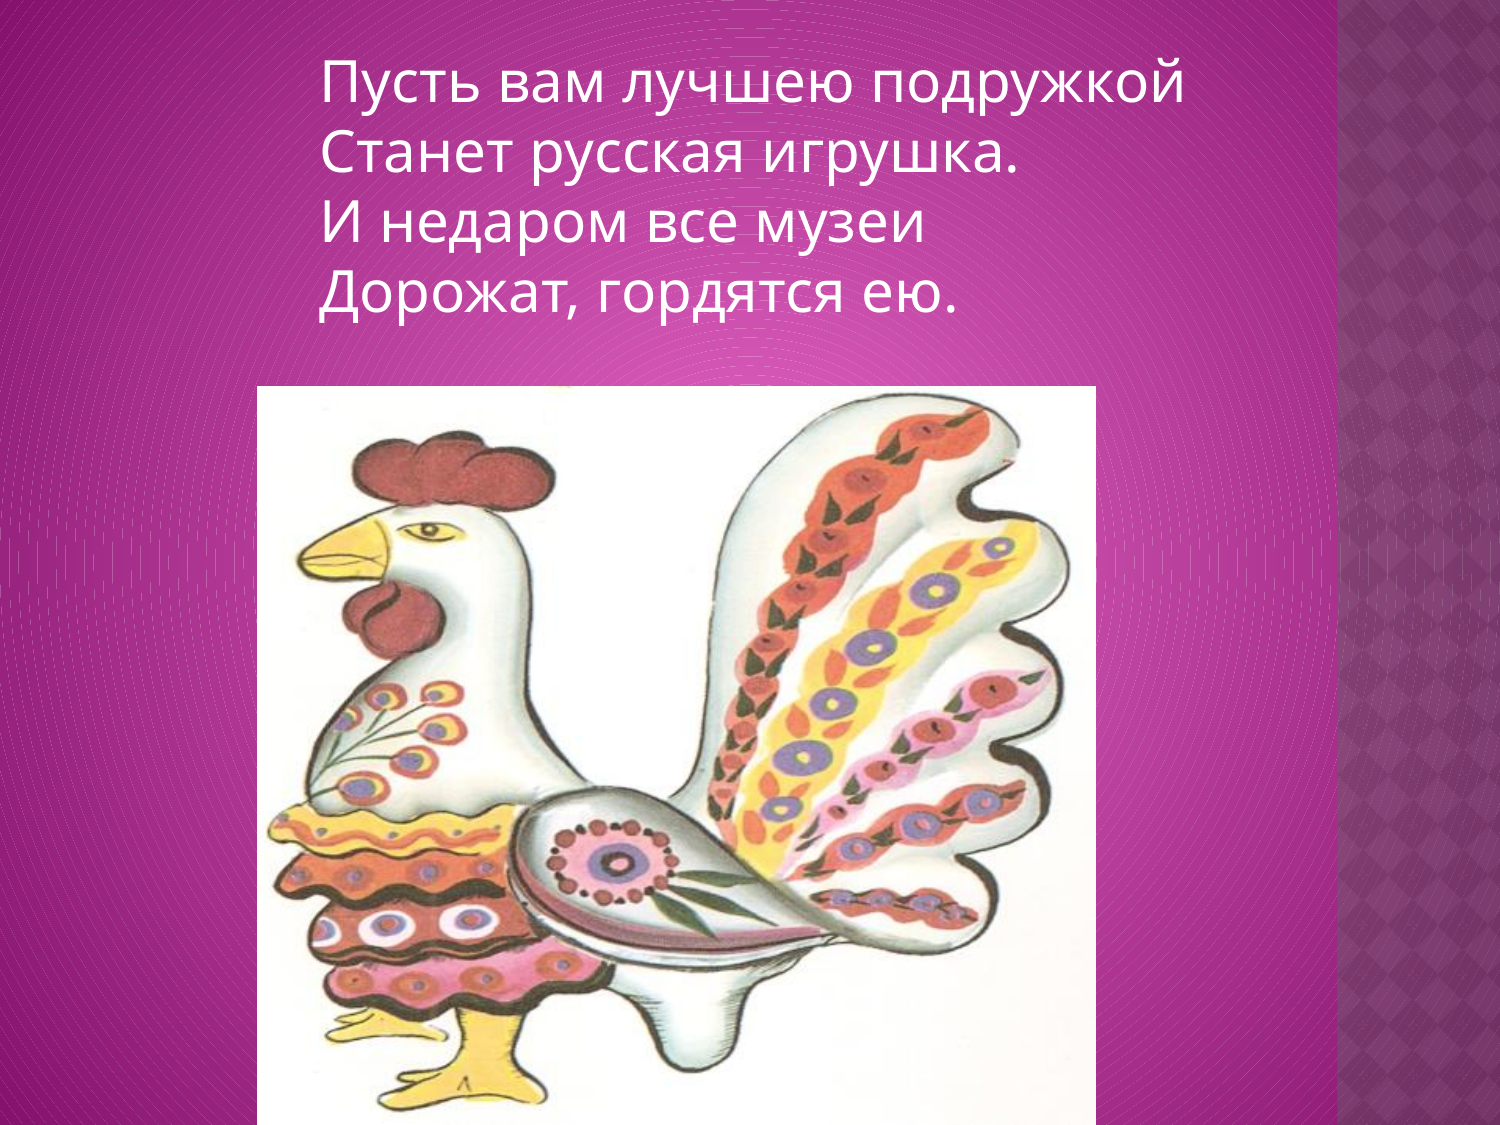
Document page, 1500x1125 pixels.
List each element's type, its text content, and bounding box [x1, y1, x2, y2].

text_box Пусть вам лучшею подружкой Станет русская игрушка. И недаром все музеи Дорожат, гордятся ею. [304, 36, 1219, 332]
picture [257, 386, 1096, 1125]
